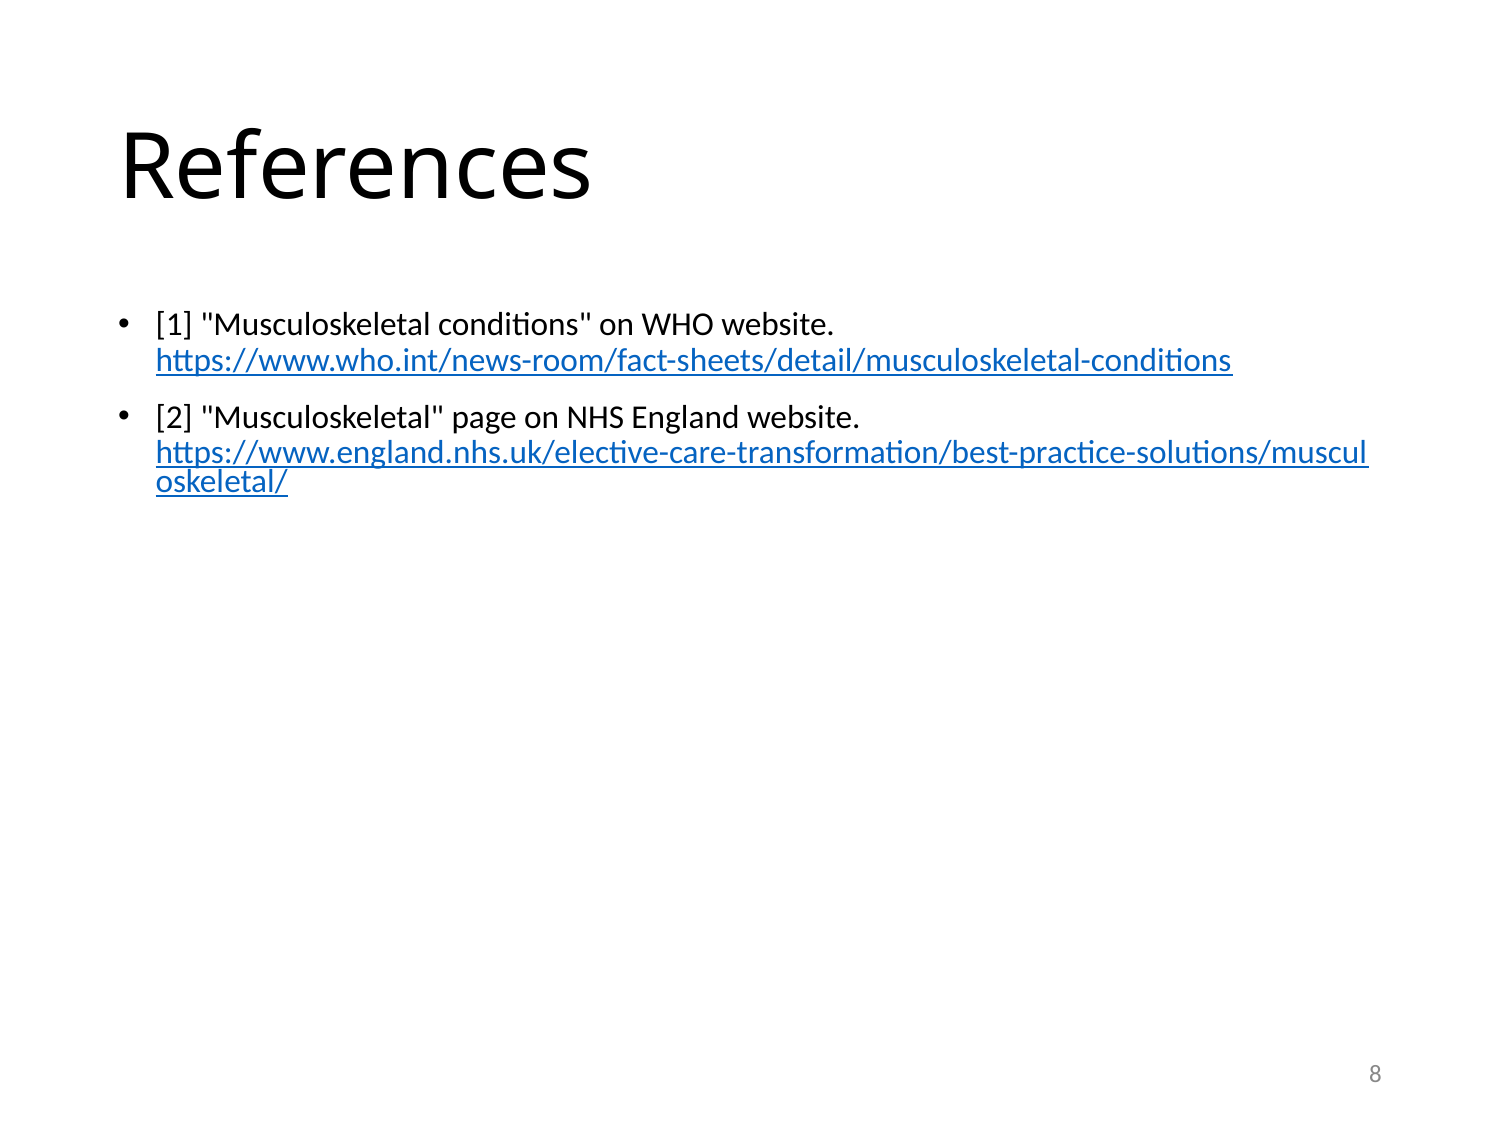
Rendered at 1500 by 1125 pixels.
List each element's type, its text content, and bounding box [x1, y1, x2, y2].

slide_number 8 [1059, 1042, 1397, 1103]
list [1] "Musculoskeletal conditions" on WHO website. https://www.who.int/news-room/fact-sheets/detail/musculoskeletal-conditions [2] "Musculoskeletal" page on NHS England website. https://www.england.nhs.uk/elective-care-transformation/best-practice-solutions/musculoskeletal/ [103, 299, 1397, 1014]
title References [103, 59, 1397, 278]
